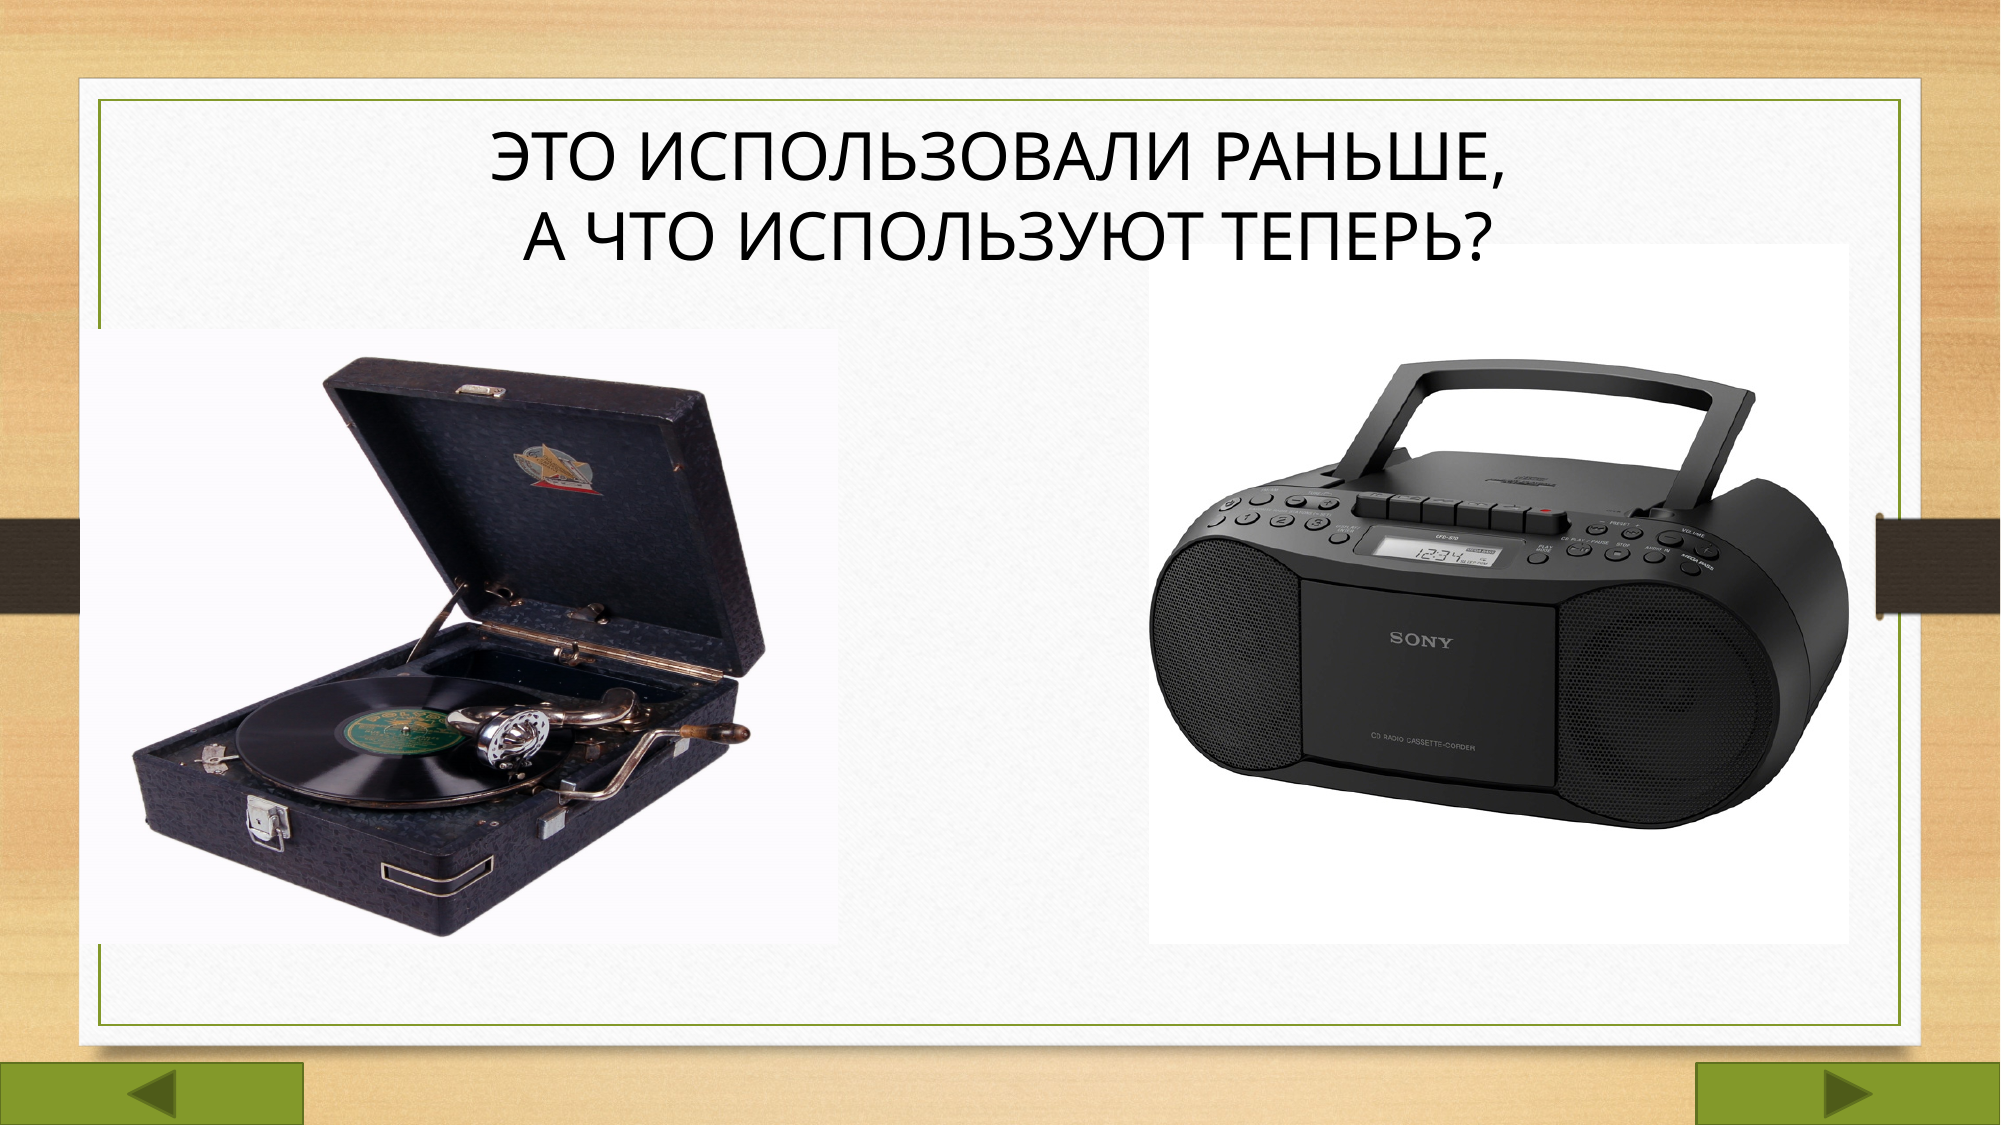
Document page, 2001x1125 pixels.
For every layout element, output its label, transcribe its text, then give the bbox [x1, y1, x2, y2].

picture [101, 101, 1898, 106]
text_box ЭТО ИСПОЛЬЗОВАЛИ РАНЬШЕ, А ЧТО ИСПОЛЬЗУЮТ ТЕПЕРЬ? [0, 106, 2000, 281]
text_box [0, 1062, 304, 1125]
picture [0, 0, 2001, 1125]
text_box [1695, 1062, 2000, 1125]
